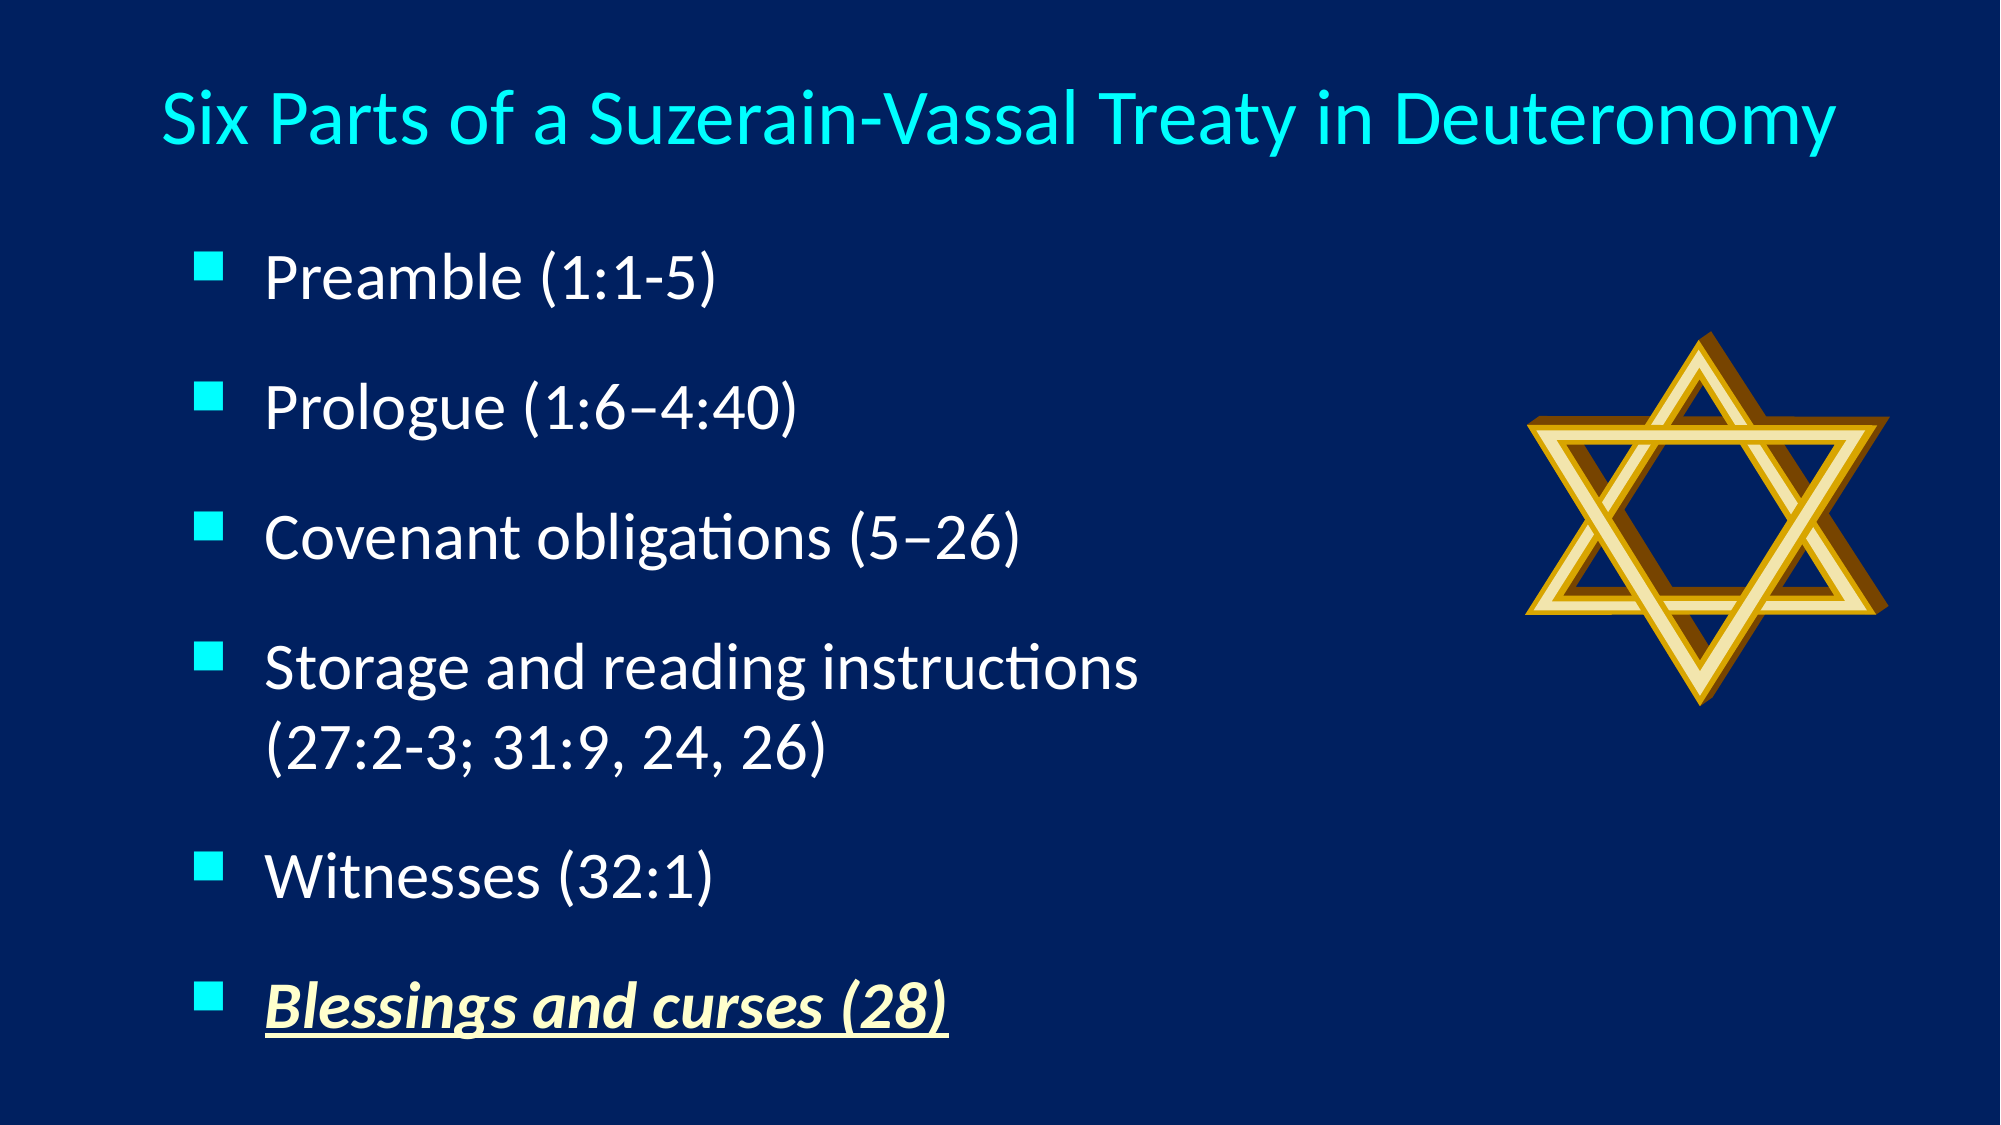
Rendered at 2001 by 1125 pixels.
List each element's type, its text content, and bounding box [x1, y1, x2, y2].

title Six Parts of a Suzerain-Vassal Treaty in Deuteronomy [99, 37, 1900, 188]
list Preamble (1:1-5) Prologue (1:6–4:40) Covenant obligations (5–26) Storage and reading instructions (27:2-3; 31:9, 24, 26) Witnesses (32:1) Blessings and curses (28) [174, 224, 1226, 1051]
picture [1524, 330, 1891, 707]
